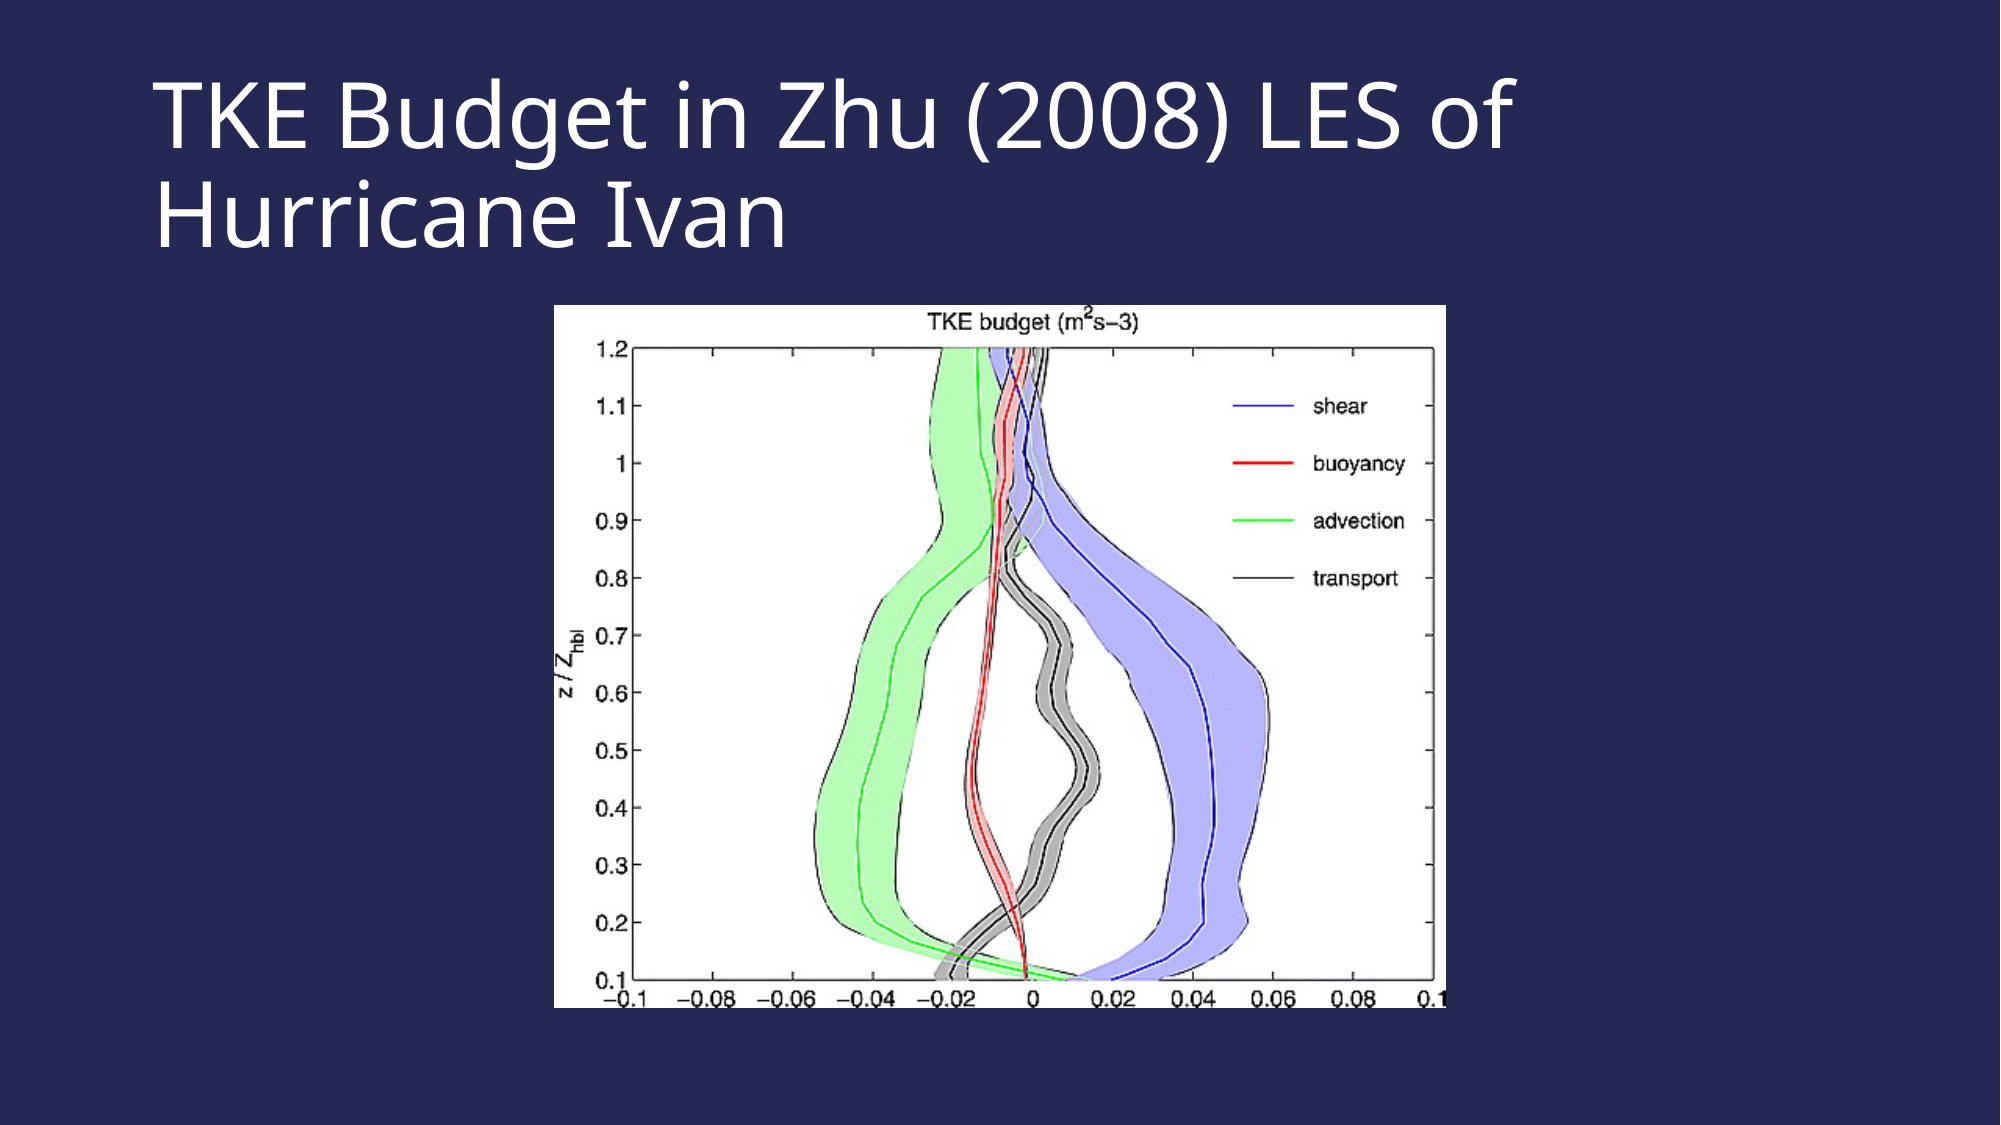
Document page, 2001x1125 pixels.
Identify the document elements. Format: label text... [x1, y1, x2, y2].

title TKE Budget in Zhu (2008) LES of Hurricane Ivan [137, 59, 1863, 278]
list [554, 305, 1446, 1008]
